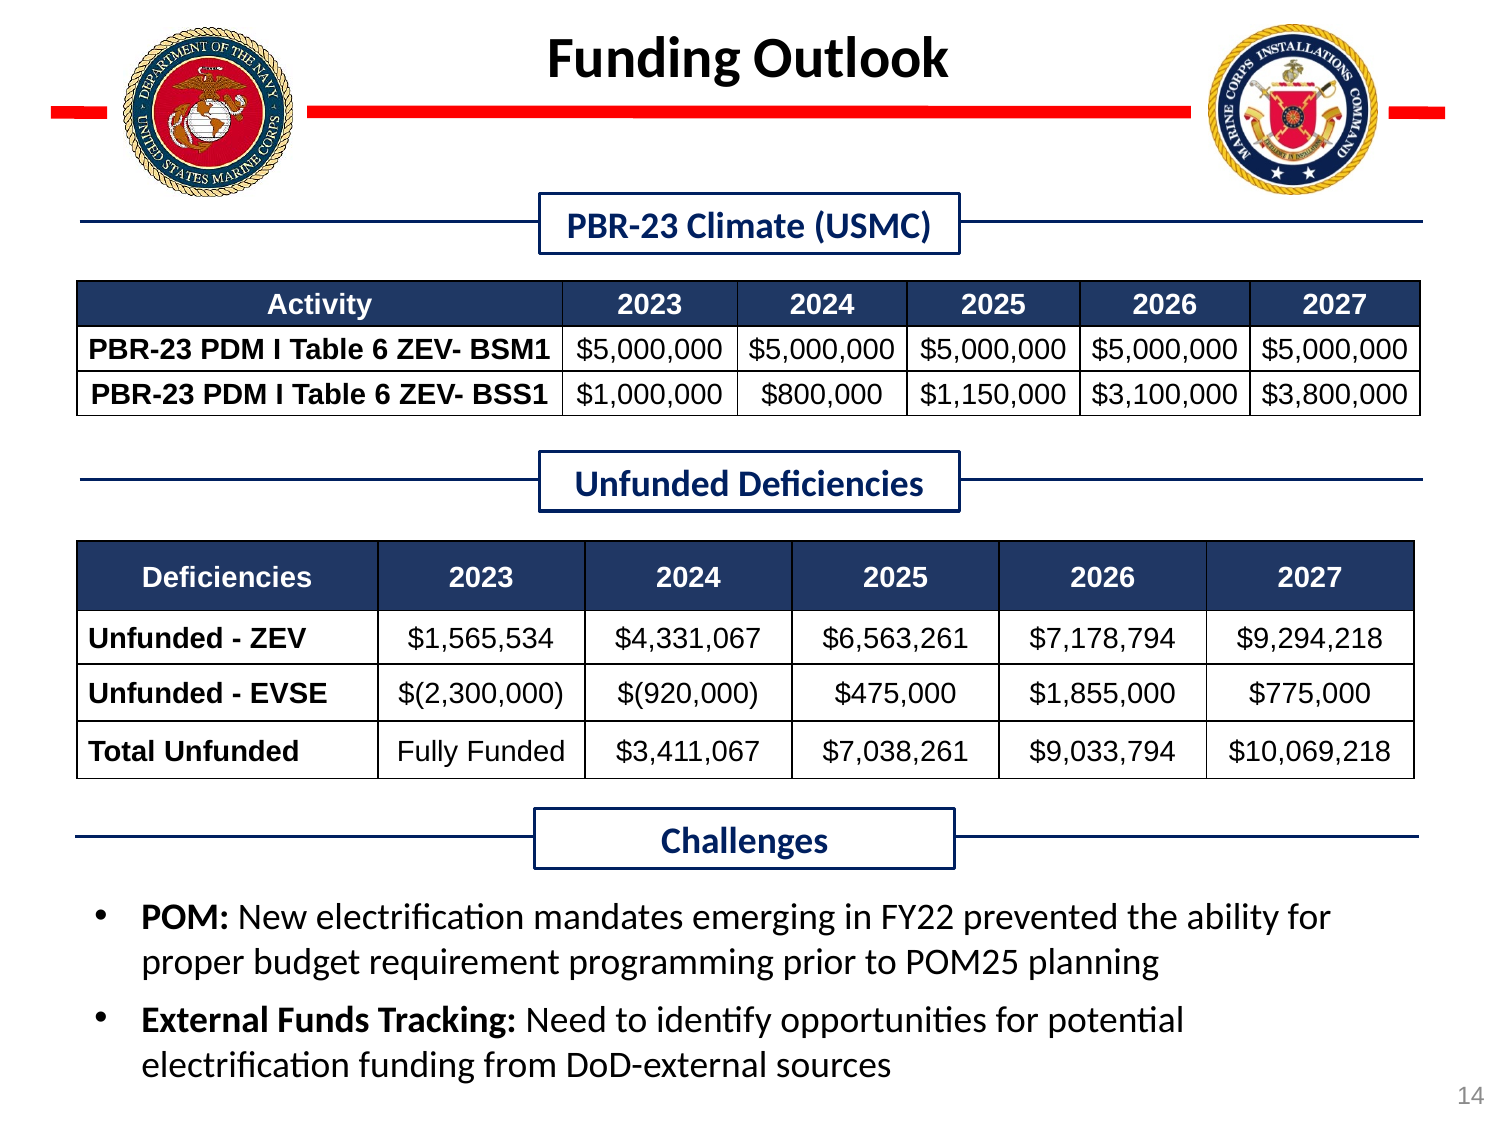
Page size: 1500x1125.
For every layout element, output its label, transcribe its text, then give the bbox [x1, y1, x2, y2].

table_header 2026 [1081, 282, 1249, 325]
table_cell $7,038,261 [793, 722, 998, 778]
table_cell $(2,300,000) [379, 665, 584, 720]
text_box POM: New electrification mandates emerging in FY22 prevented the ability for proper budget requirement programming prior to POM25 planning External Funds Tracking: Need to identify opportunities for potential electrification funding from DoD-external sources [79, 884, 1414, 1092]
table_cell $10,069,218 [1207, 722, 1413, 778]
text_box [74, 808, 1419, 870]
table_cell $5,000,000 [1081, 327, 1249, 370]
table_cell PBR-23 PDM I Table 6 ZEV- BSM1 [78, 327, 562, 370]
picture [1208, 24, 1378, 193]
table_header 2025 [793, 542, 998, 610]
table_cell $9,294,218 [1207, 611, 1413, 663]
table_header 2027 [1207, 542, 1413, 610]
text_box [79, 193, 1424, 254]
table_header 2025 [908, 282, 1079, 325]
table_cell $5,000,000 [563, 327, 737, 370]
table_cell PBR-23 PDM I Table 6 ZEV- BSS1 [78, 372, 562, 415]
table_cell $775,000 [1207, 665, 1413, 720]
table_cell Unfunded - EVSE [78, 665, 377, 720]
table_cell $475,000 [793, 665, 998, 720]
table_cell Fully Funded [379, 722, 584, 778]
table_cell Total Unfunded [78, 722, 377, 778]
table_header 2024 [586, 542, 791, 610]
table_cell $4,331,067 [586, 611, 791, 663]
table_cell $5,000,000 [1251, 327, 1419, 370]
table_cell $3,100,000 [1081, 372, 1249, 415]
table_header 2023 [379, 542, 584, 610]
table_cell $1,150,000 [908, 372, 1079, 415]
table_cell $1,000,000 [563, 372, 737, 415]
table_header 2023 [563, 282, 737, 325]
table_cell $1,565,534 [379, 611, 584, 663]
table_header Deficiencies [78, 542, 377, 610]
table_cell $800,000 [738, 372, 906, 415]
table_cell $7,178,794 [1000, 611, 1206, 663]
table_cell $(920,000) [586, 665, 791, 720]
table_cell $3,411,067 [586, 722, 791, 778]
table_cell $5,000,000 [908, 327, 1079, 370]
table_cell $3,800,000 [1251, 372, 1419, 415]
picture [123, 27, 293, 193]
title Funding Outlook [229, 4, 1268, 105]
slide_number 14 [1162, 1065, 1500, 1125]
table_cell $9,033,794 [1000, 722, 1206, 778]
table_header Activity [78, 282, 562, 325]
table_cell $1,855,000 [1000, 665, 1206, 720]
table_cell Unfunded - ZEV [78, 611, 377, 663]
table_header 2024 [738, 282, 906, 325]
table_header 2026 [1000, 542, 1206, 610]
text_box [79, 451, 1424, 512]
table_cell $6,563,261 [793, 611, 998, 663]
table_header 2027 [1251, 282, 1419, 325]
table_cell $5,000,000 [738, 327, 906, 370]
